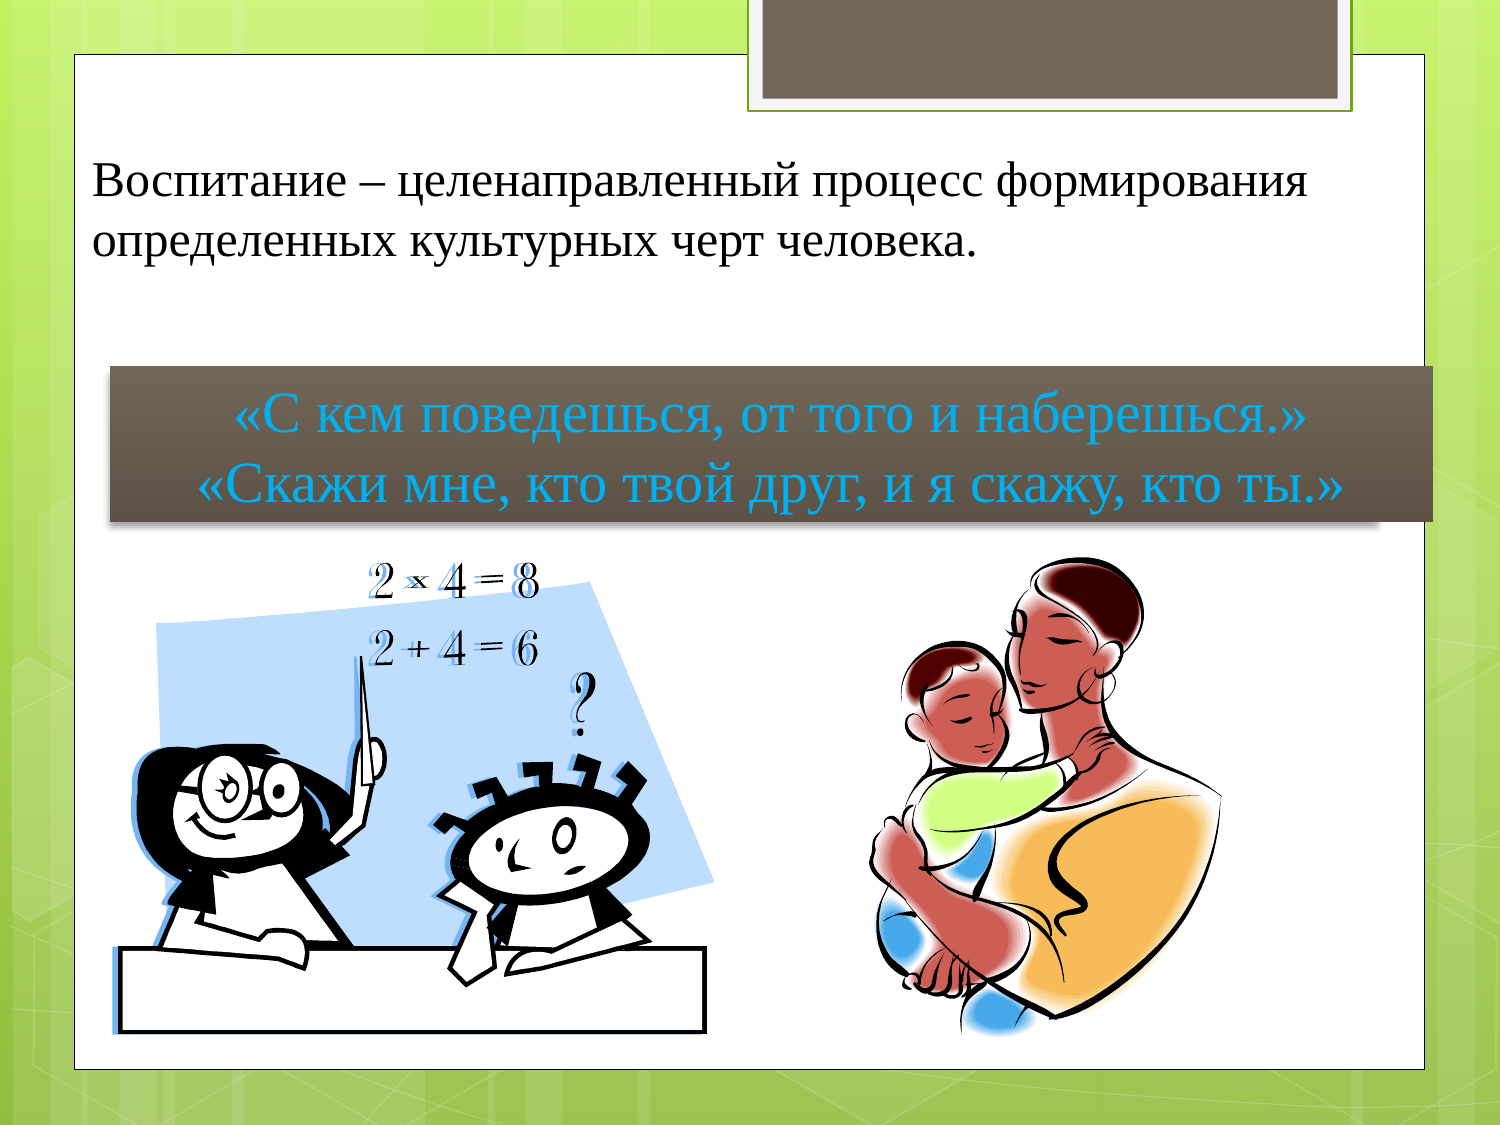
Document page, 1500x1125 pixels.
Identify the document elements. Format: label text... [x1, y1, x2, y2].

text_box «С кем поведешься, от того и наберешься.» «Скажи мне, кто твой друг, и я скажу, кто ты.» [110, 366, 1433, 522]
picture [111, 562, 715, 1035]
picture [855, 554, 1223, 1050]
title Воспитание – целенаправленный процесс формирования определенных культурных черт человека. [76, 113, 1427, 275]
